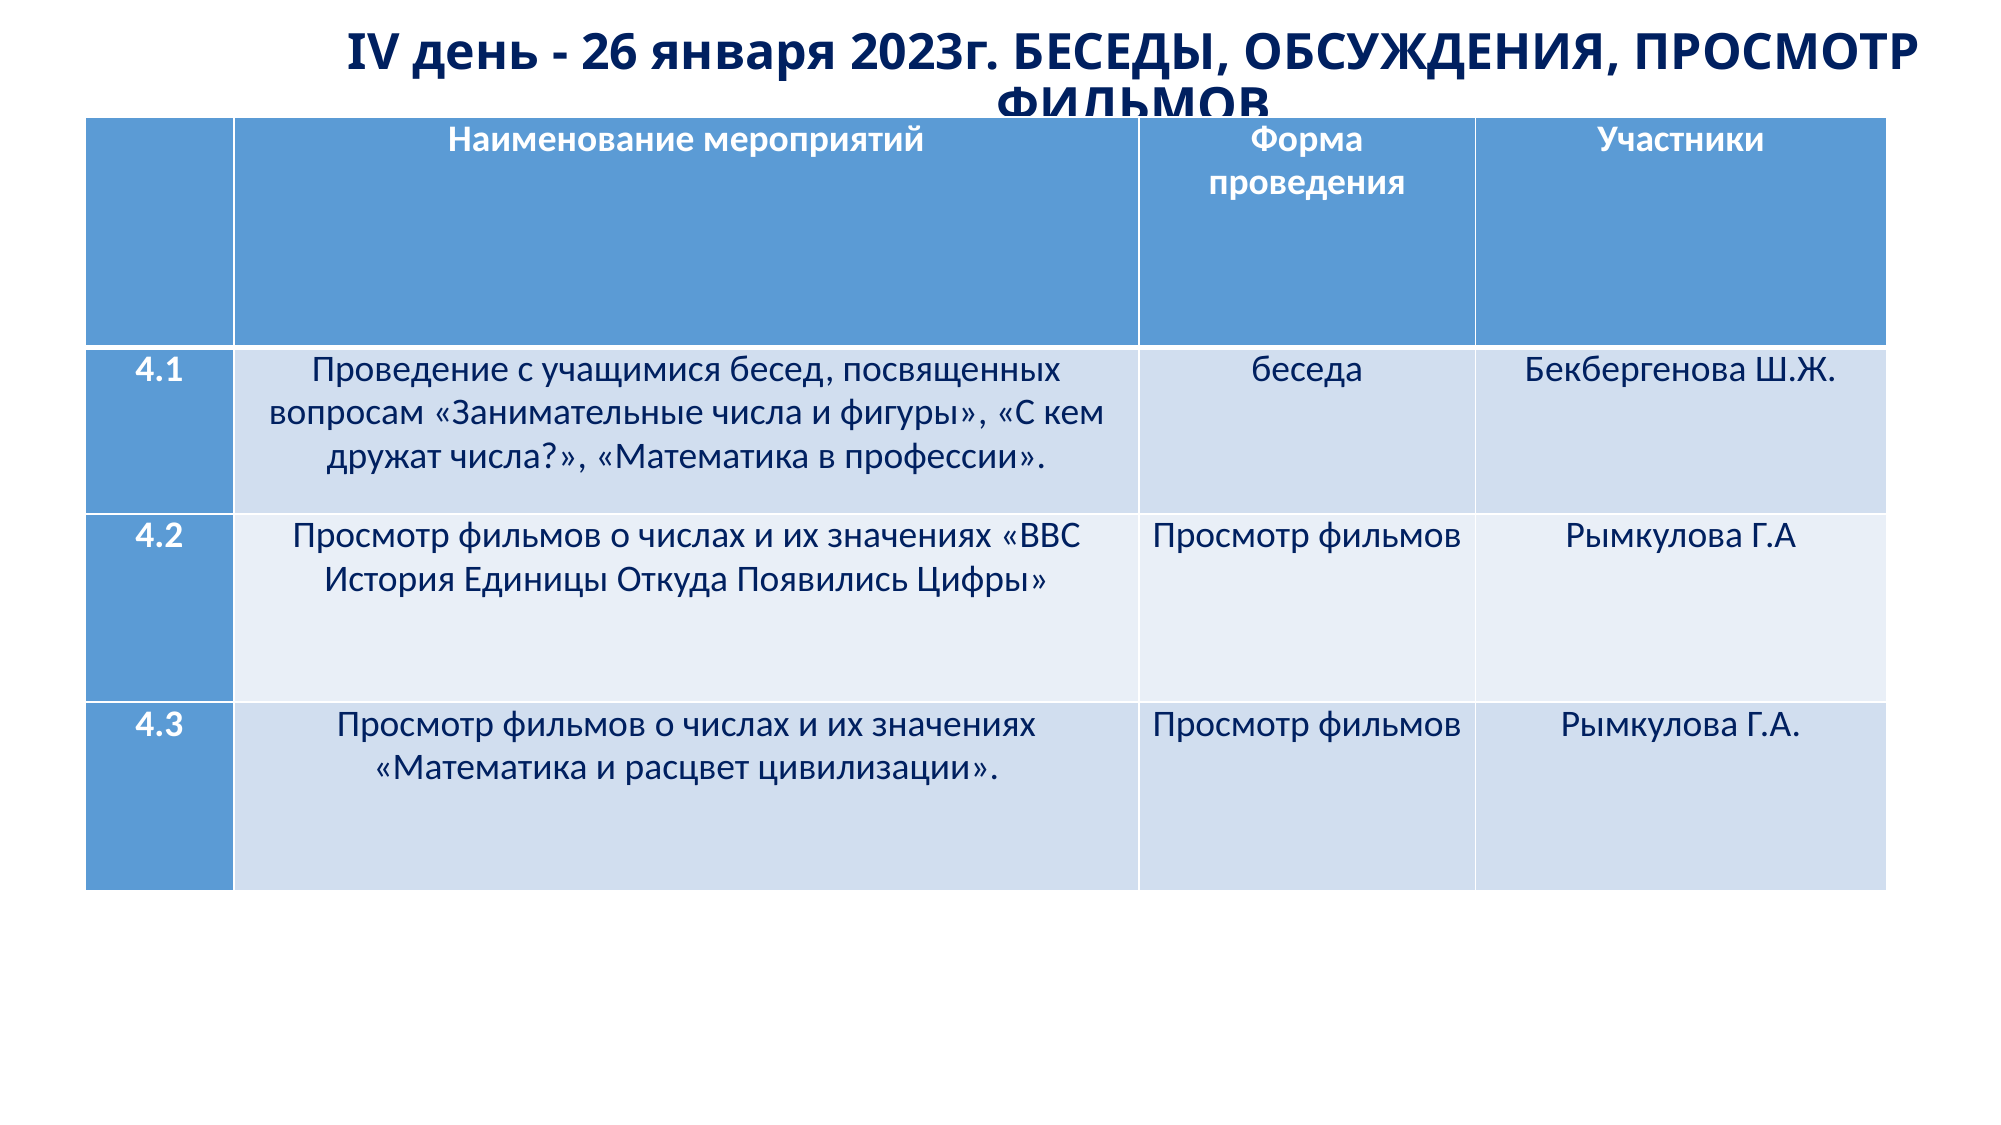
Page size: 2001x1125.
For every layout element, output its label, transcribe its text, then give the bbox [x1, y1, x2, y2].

table_header Наименование мероприятий [235, 118, 1138, 345]
table_cell Просмотр фильмов о числах и их значениях «Математика и расцвет цивилизации». [235, 703, 1138, 890]
table_header Участники [1476, 118, 1886, 345]
table_header [86, 118, 233, 345]
table_cell 4.3 [86, 703, 233, 890]
table_cell Бекбергенова Ш.Ж. [1476, 350, 1886, 513]
table_cell Просмотр фильмов [1140, 515, 1475, 701]
table_header Форма проведения [1140, 118, 1475, 345]
table_cell Просмотр фильмов о числах и их значениях «BBC История Единицы Откуда Появились Цифры» [235, 515, 1138, 701]
table_cell Рымкулова Г.А. [1476, 703, 1886, 890]
table_cell Рымкулова Г.А [1476, 515, 1886, 701]
title IV день - 26 января 2023г. БЕСЕДЫ, ОБСУЖДЕНИЯ, ПРОСМОТР ФИЛЬМОВ [313, 15, 1954, 146]
table_cell 4.1 [86, 350, 233, 513]
table_cell беседа [1140, 350, 1475, 513]
table_cell Просмотр фильмов [1140, 703, 1475, 890]
table_cell Проведение с учащимися бесед, посвященных вопросам «Занимательные числа и фигуры», «С кем дружат числа?», «Математика в профессии». [235, 350, 1138, 513]
table_cell 4.2 [86, 515, 233, 701]
